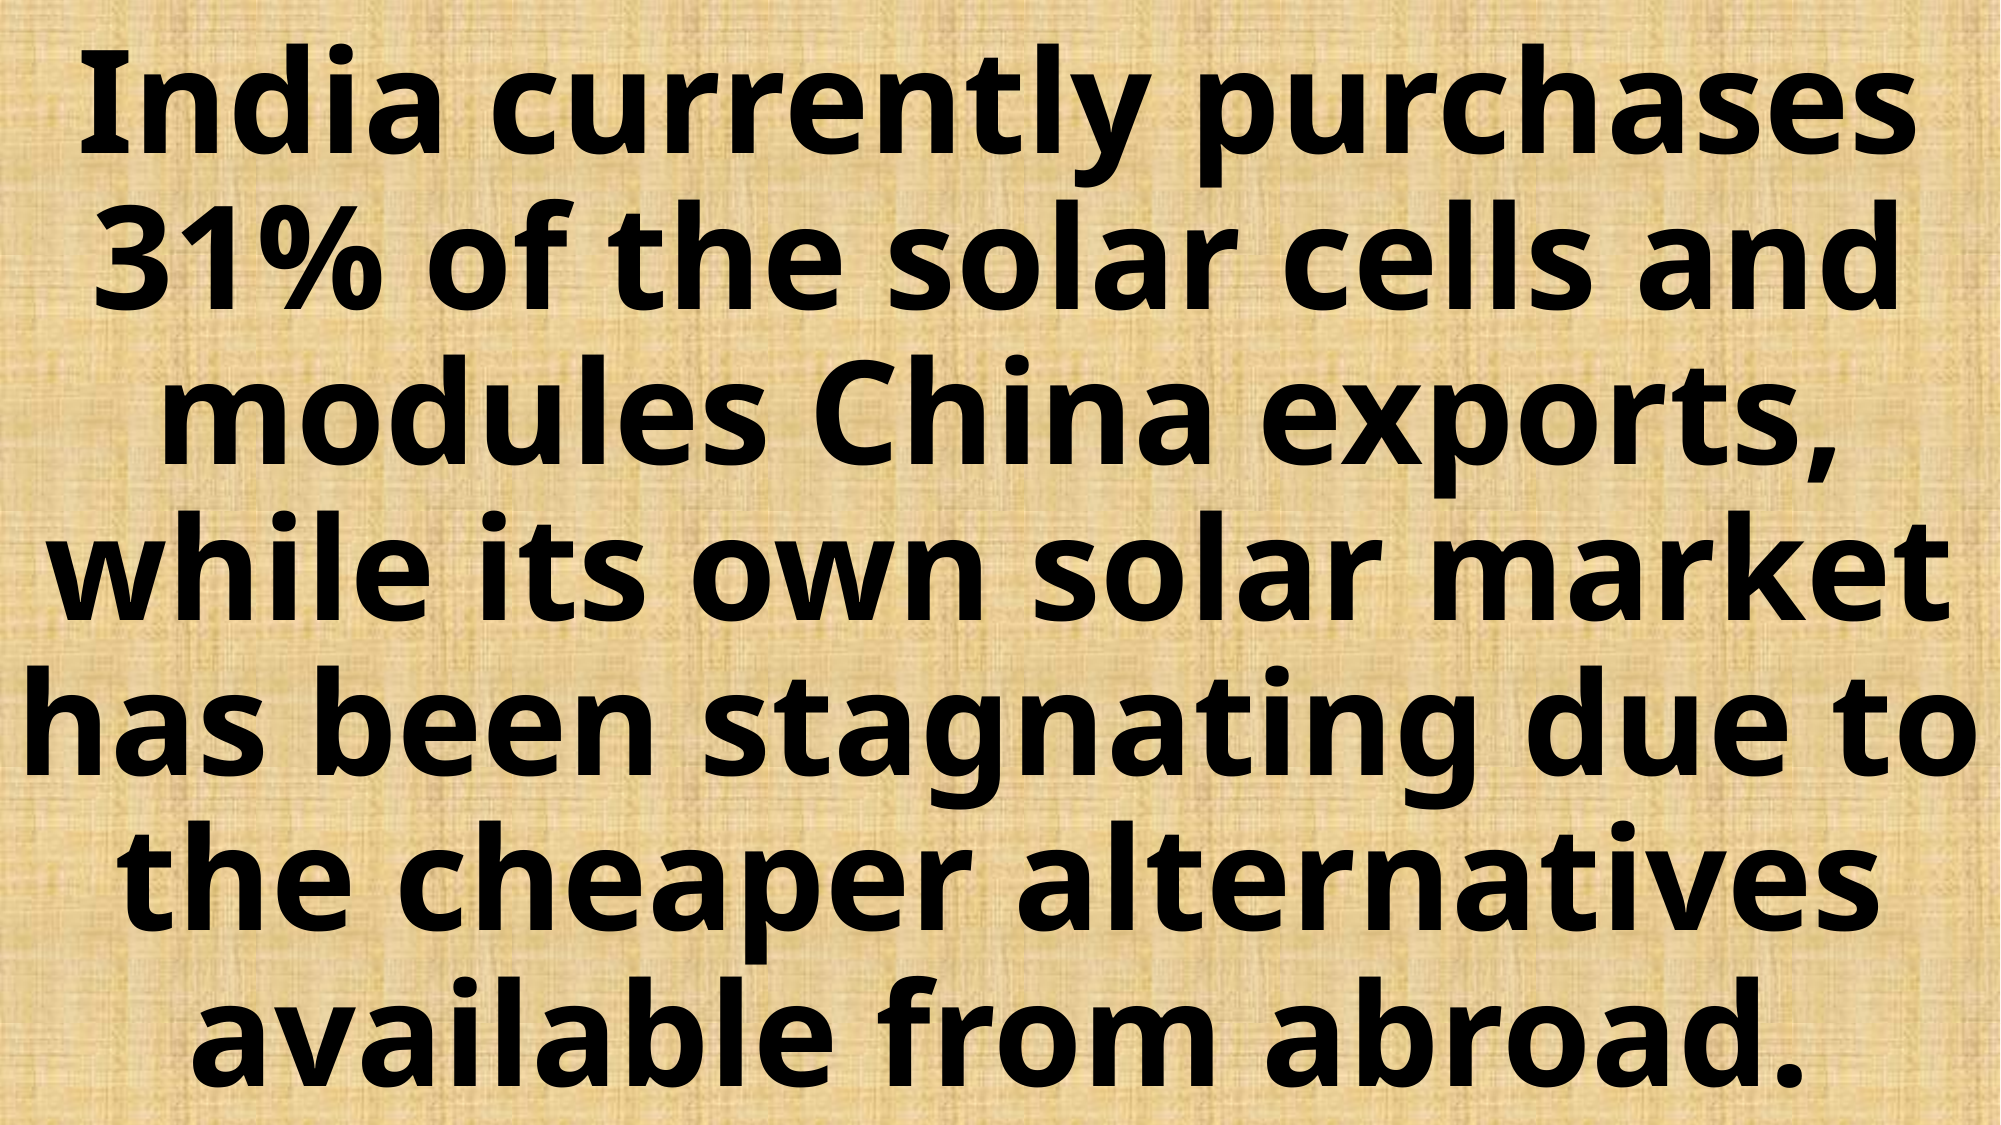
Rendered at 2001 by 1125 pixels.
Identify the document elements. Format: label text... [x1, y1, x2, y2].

title India currently purchases 31% of the solar cells and modules China exports, while its own solar market has been stagnating due to the cheaper alternatives available from abroad. [0, 0, 2000, 1125]
